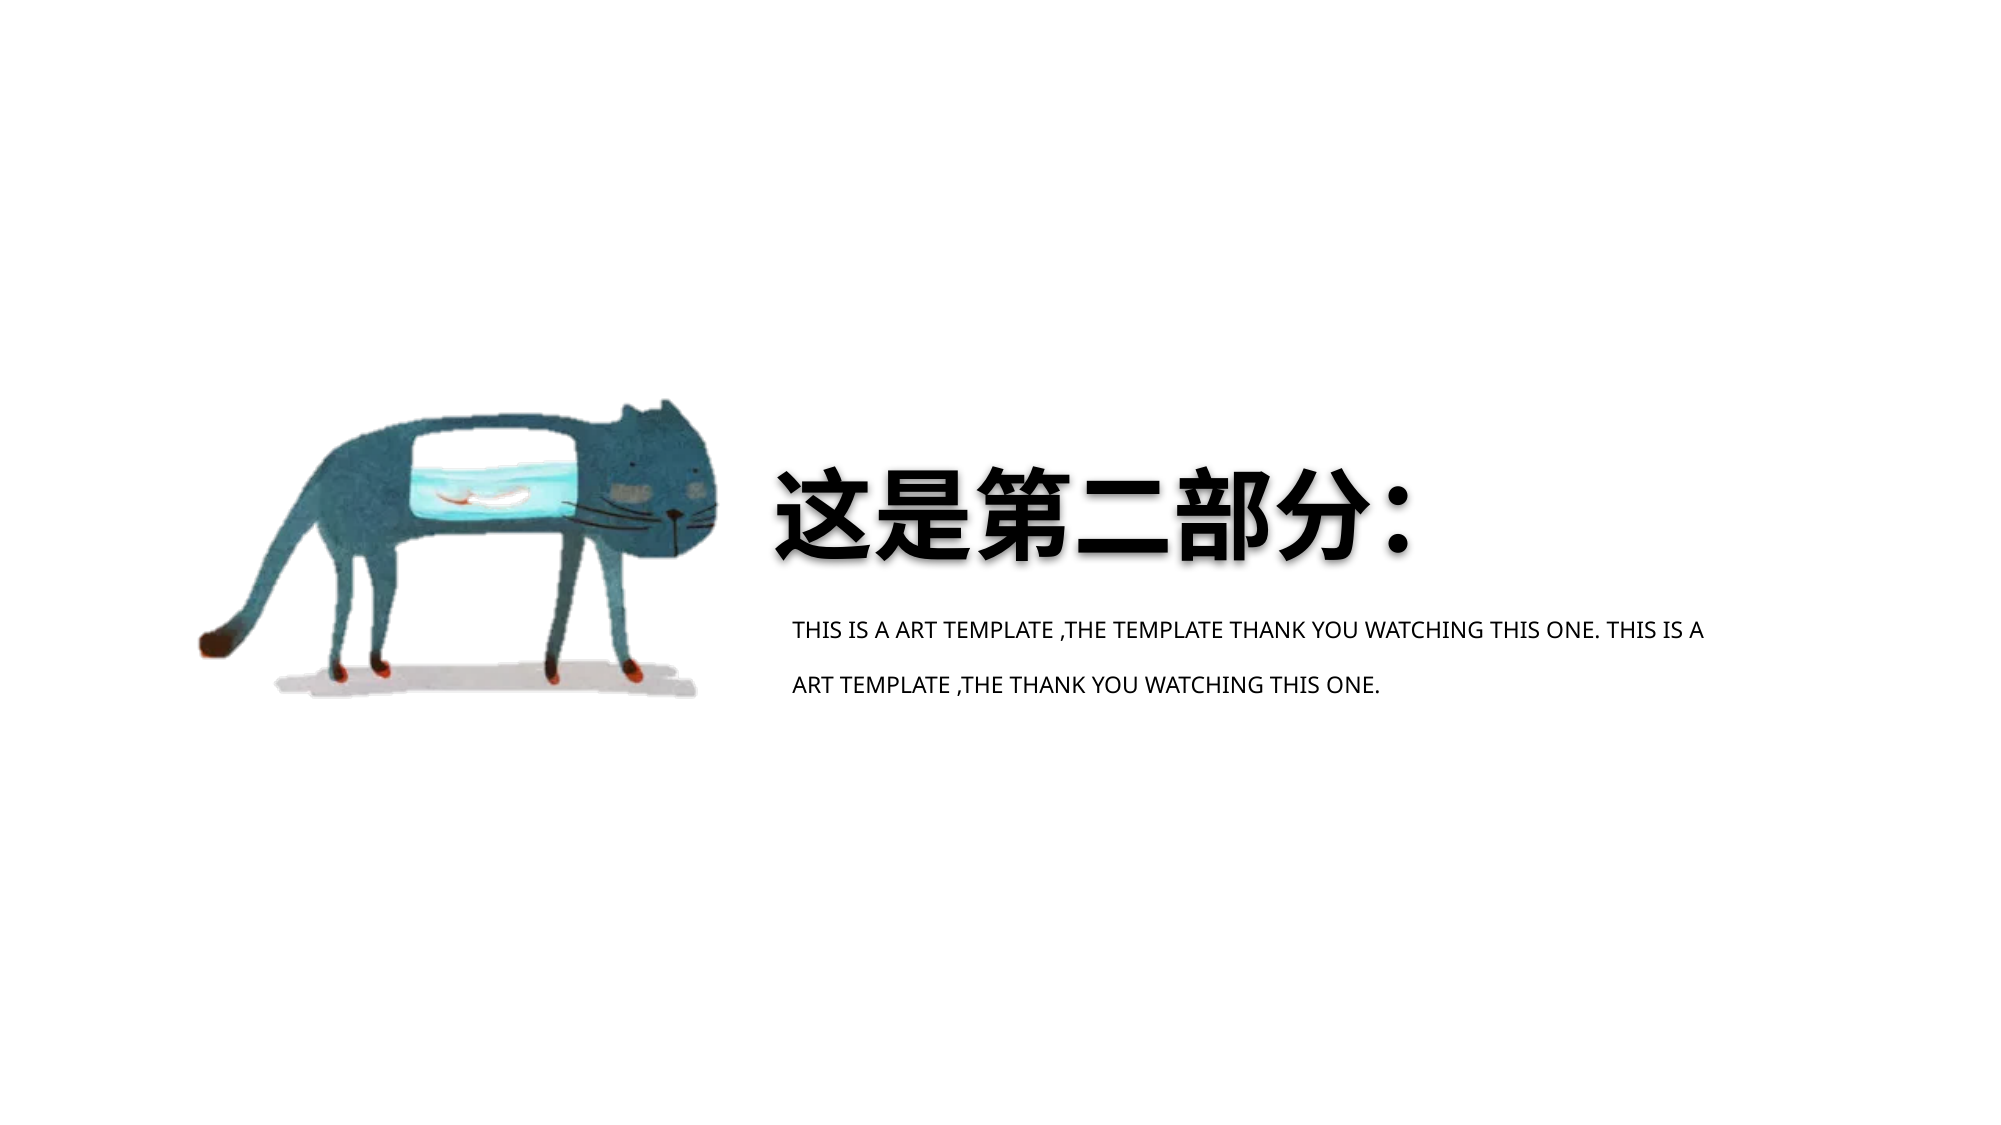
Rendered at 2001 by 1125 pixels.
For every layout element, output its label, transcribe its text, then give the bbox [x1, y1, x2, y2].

text_box THIS IS A ART TEMPLATE ,THE TEMPLATE THANK YOU WATCHING THIS ONE. THIS IS A ART TEMPLATE ,THE THANK YOU WATCHING THIS ONE. [812, 580, 1730, 706]
picture [159, 261, 812, 841]
text_box 这是第二部分： [812, 444, 1521, 580]
